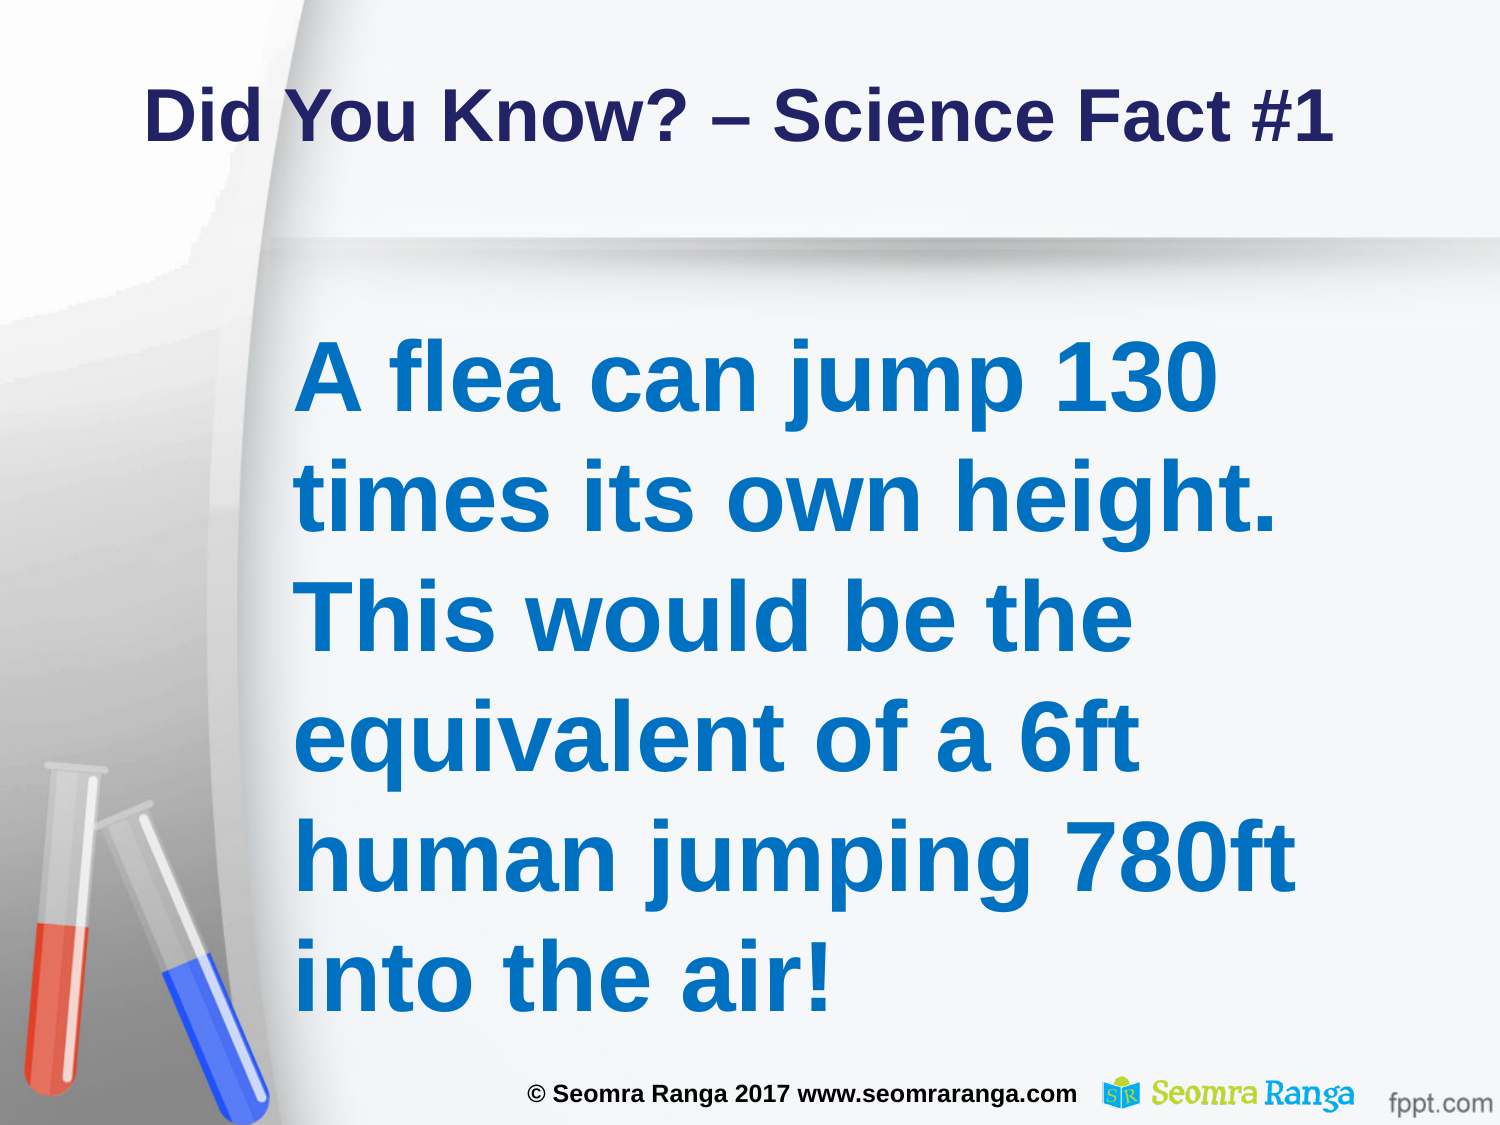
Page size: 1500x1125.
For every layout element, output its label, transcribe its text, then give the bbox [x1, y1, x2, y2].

list A flea can jump 130 times its own height. This would be the equivalent of a 6ft human jumping 780ft into the air! [277, 304, 1425, 1047]
picture [0, 0, 1500, 1125]
text_box © Seomra Ranga 2017 www.seomraranga.com [431, 1070, 1087, 1116]
title Did You Know? – Science Fact #1 [64, 31, 1415, 192]
